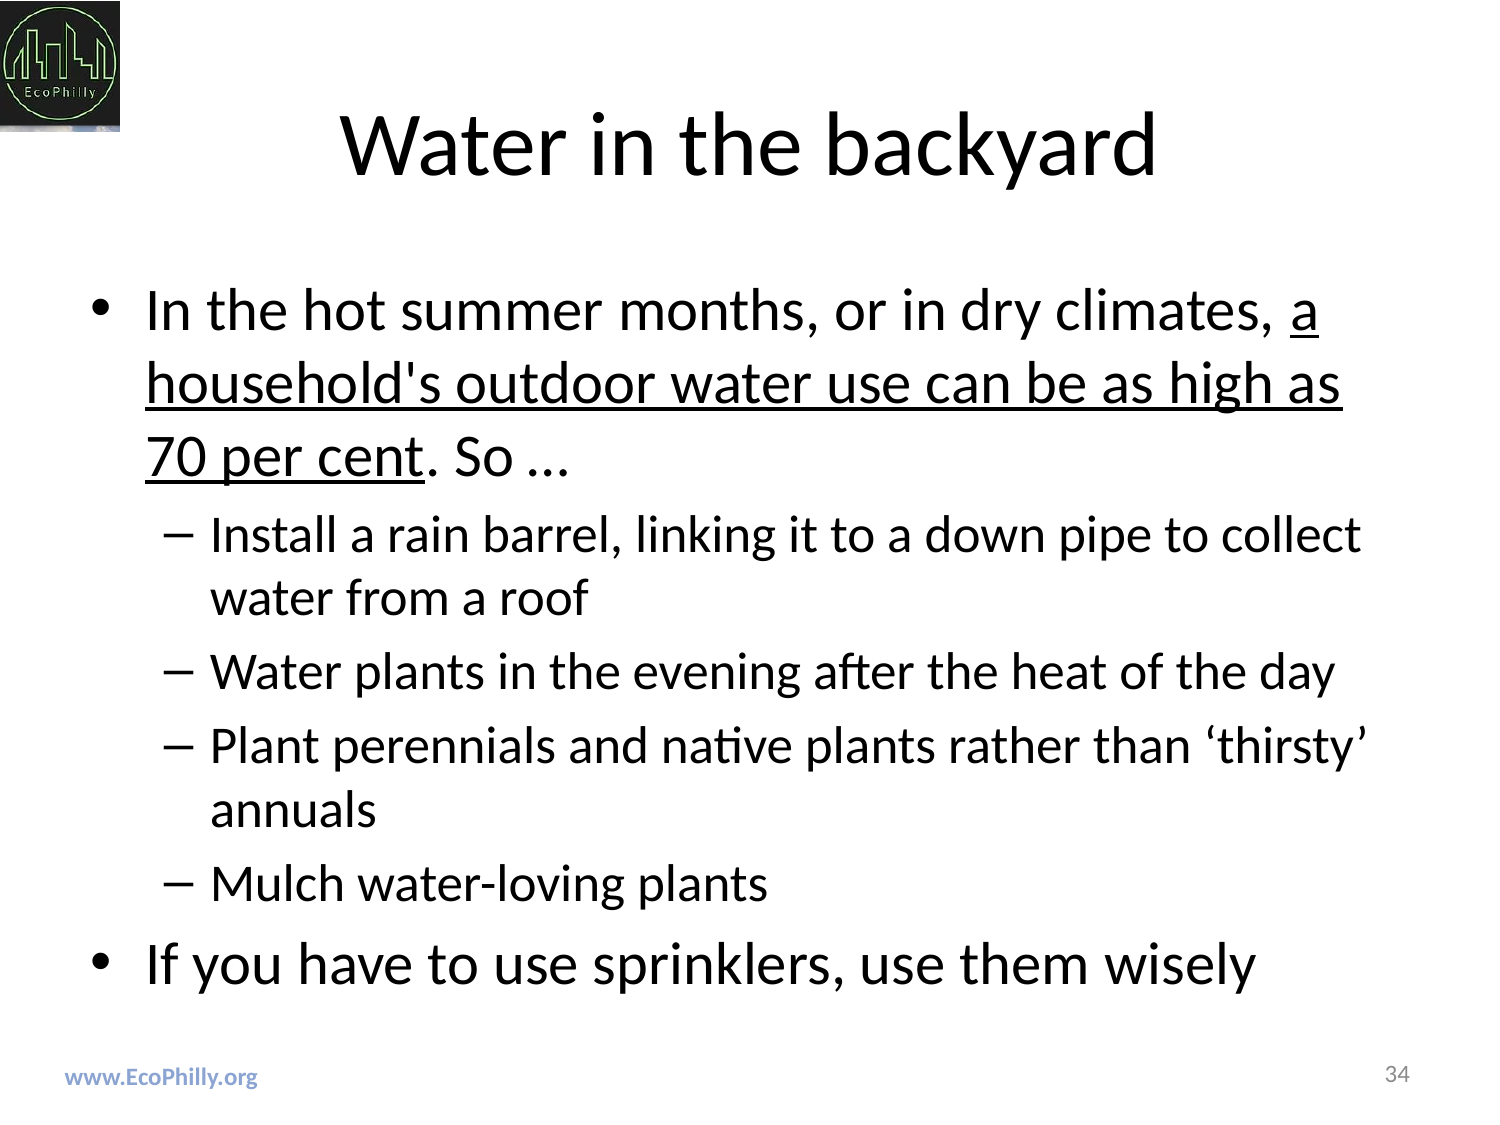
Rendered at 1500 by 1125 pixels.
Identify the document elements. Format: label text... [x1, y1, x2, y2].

list In the hot summer months, or in dry climates, a household's outdoor water use can be as high as 70 per cent. So … Install a rain barrel, linking it to a down pipe to collect water from a roof Water plants in the evening after the heat of the day Plant perennials and native plants rather than ‘thirsty’ annuals Mulch water-loving plants If you have to use sprinklers, use them wisely [75, 262, 1425, 1005]
title Water in the backyard [75, 45, 1425, 233]
picture [0, 1, 120, 132]
footer www.EcoPhilly.org [0, 1046, 399, 1105]
slide_number 34 [1074, 1042, 1425, 1103]
